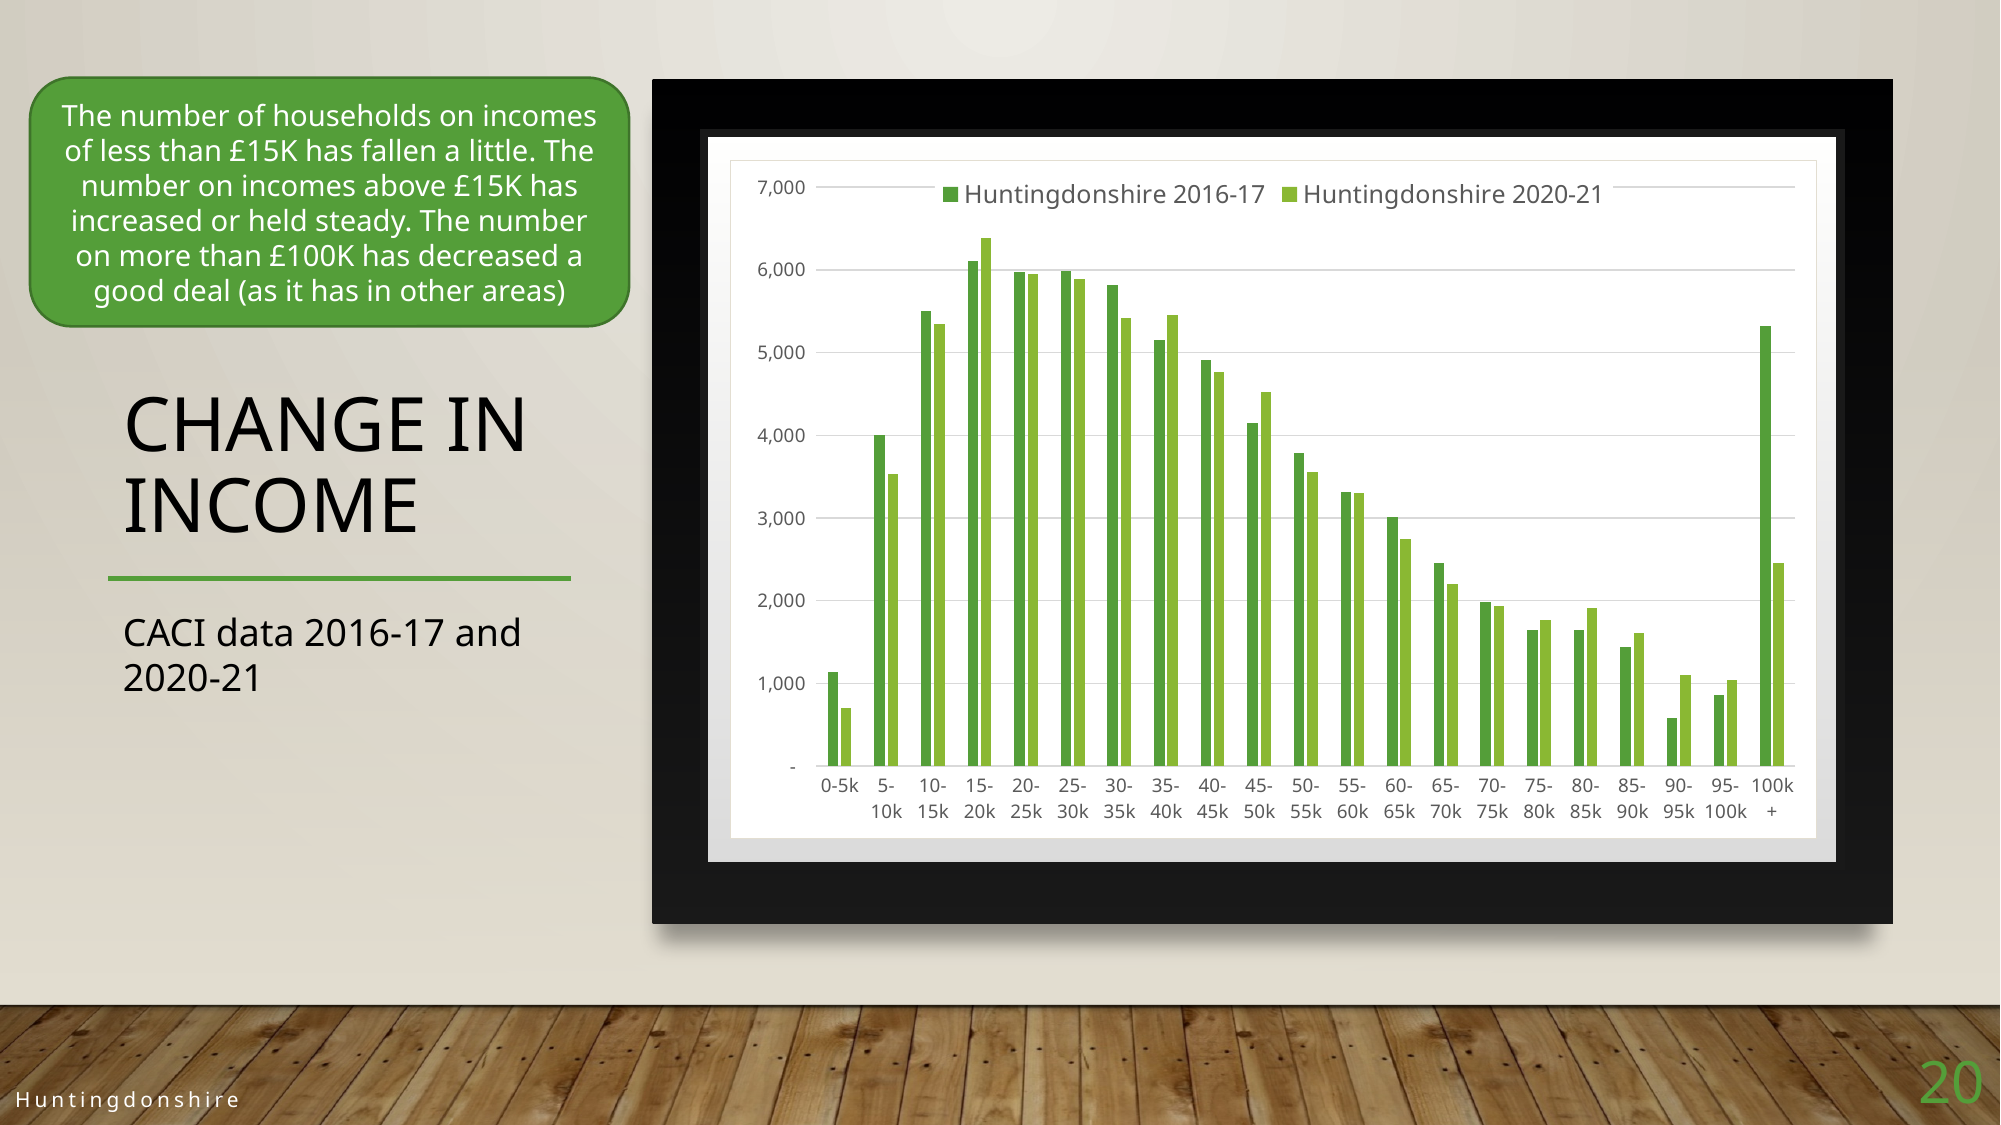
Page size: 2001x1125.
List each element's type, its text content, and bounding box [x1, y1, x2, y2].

table_cell Lettings: Local Authority Housing Statistics dataset, England: Section D - Lettings and Nominations [651, 580, 1882, 951]
text_box [0, 0, 2000, 330]
text_box [0, 330, 2000, 1004]
chart [730, 160, 1818, 840]
text_box The number of households on incomes of less than £15K has fallen a little. The number on incomes above £15K has increased or held steady. The number on more than £100K has decreased a good deal (as it has in other areas) [28, 76, 631, 328]
title Change in INCOME [108, 366, 646, 549]
text_box CACI data 2016-17 and 2020-21 [108, 601, 572, 707]
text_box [652, 78, 1894, 924]
picture [0, 1006, 2000, 1125]
